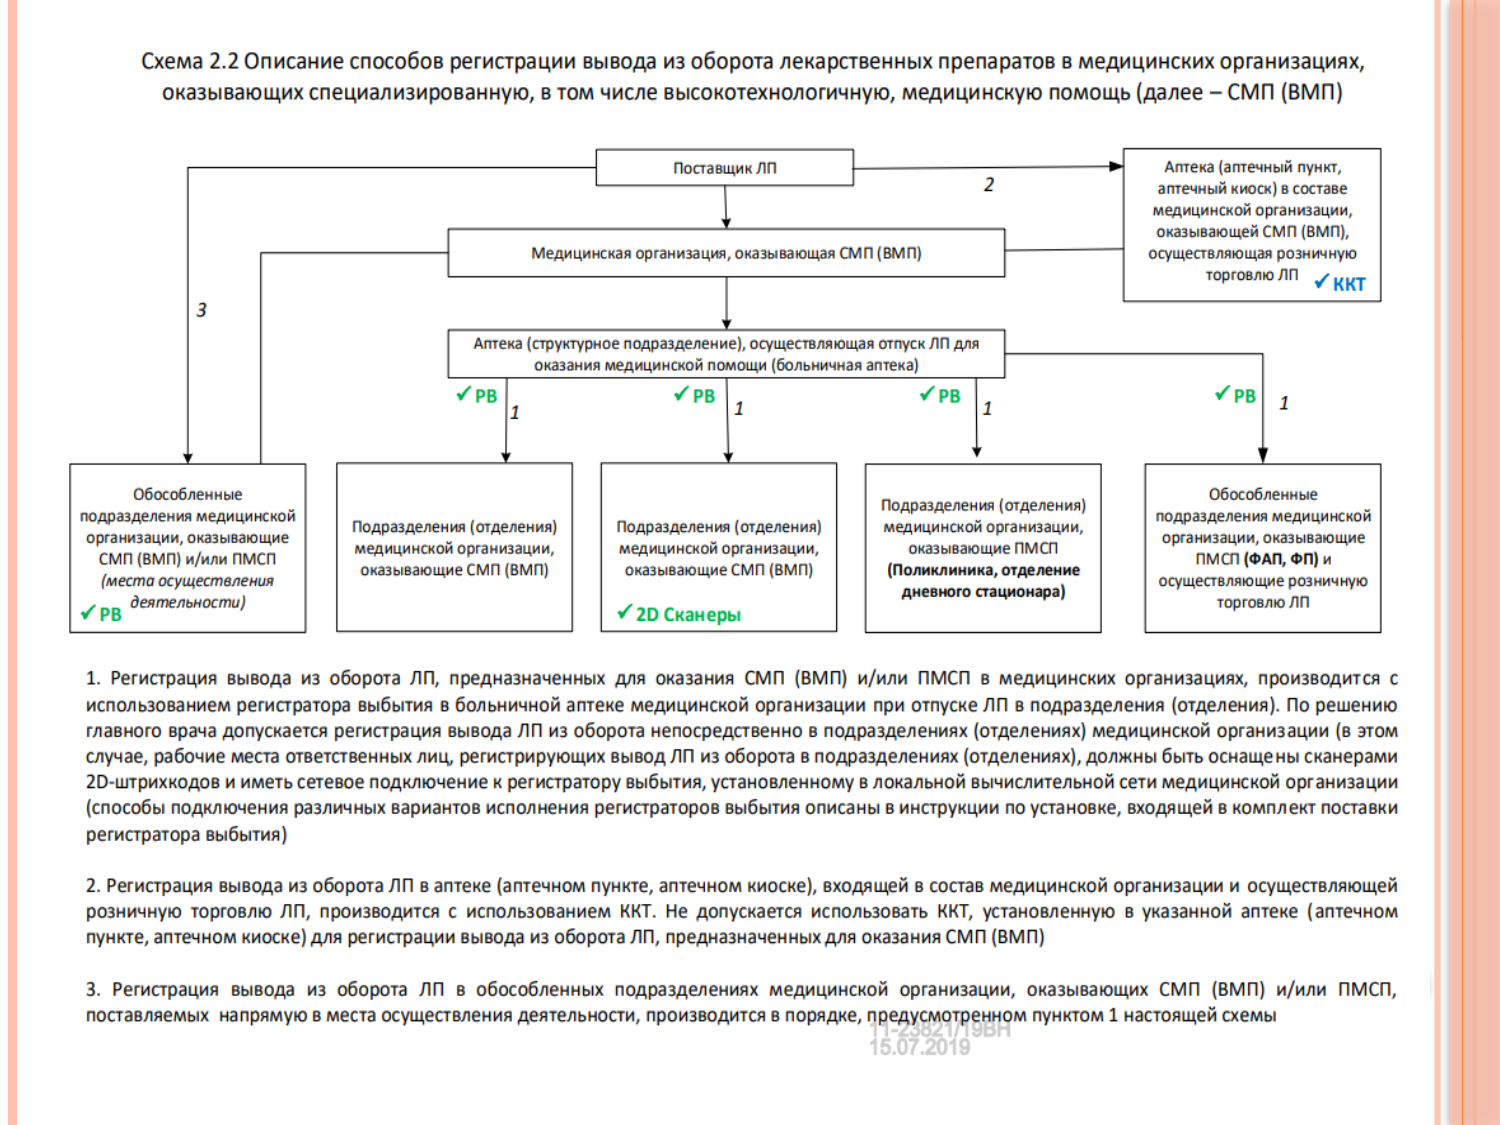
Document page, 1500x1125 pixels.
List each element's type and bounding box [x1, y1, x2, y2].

list [34, 34, 1431, 1063]
